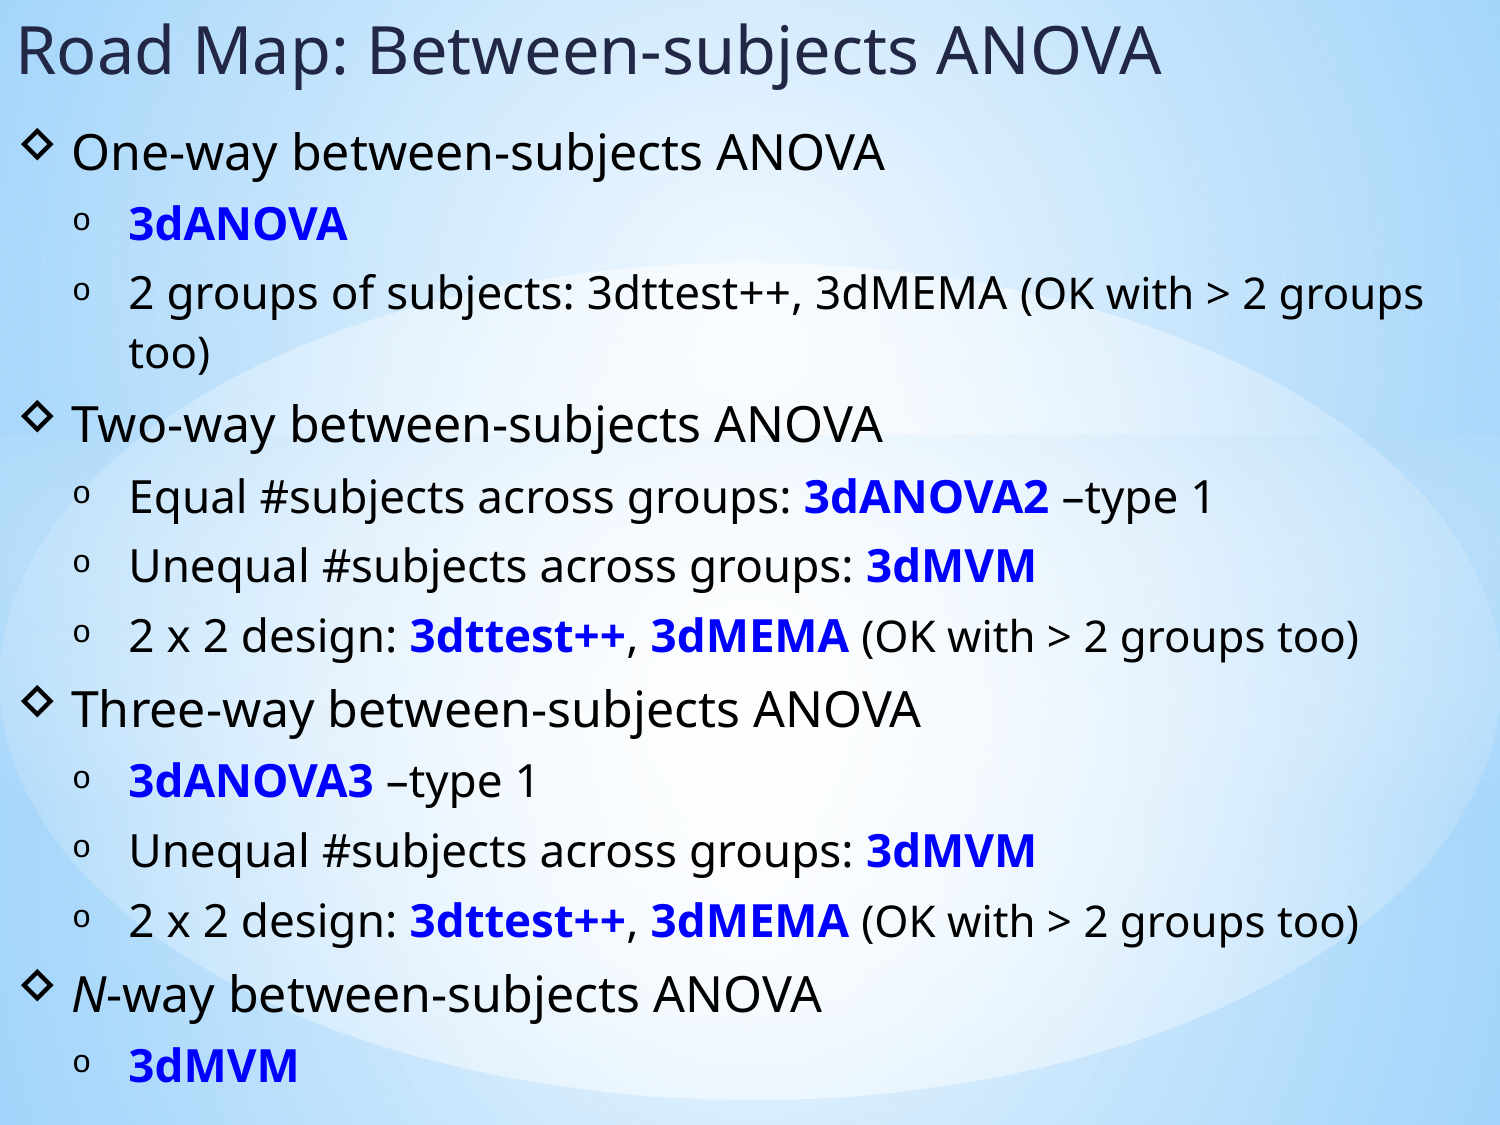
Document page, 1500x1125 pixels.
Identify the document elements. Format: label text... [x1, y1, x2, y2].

text_box Road Map: Between-subjects ANOVA [0, 0, 1500, 107]
subtitle One-way between-subjects ANOVA 3dANOVA 2 groups of subjects: 3dttest++, 3dMEMA (OK with > 2 groups too) Two-way between-subjects ANOVA Equal #subjects across groups: 3dANOVA2 –type 1 Unequal #subjects across groups: 3dMVM 2 x 2 design: 3dttest++, 3dMEMA (OK with > 2 groups too) Three-way between-subjects ANOVA 3dANOVA3 –type 1 Unequal #subjects across groups: 3dMVM 2 x 2 design: 3dttest++, 3dMEMA (OK with > 2 groups too) N-way between-subjects ANOVA 3dMVM [0, 107, 1500, 1125]
